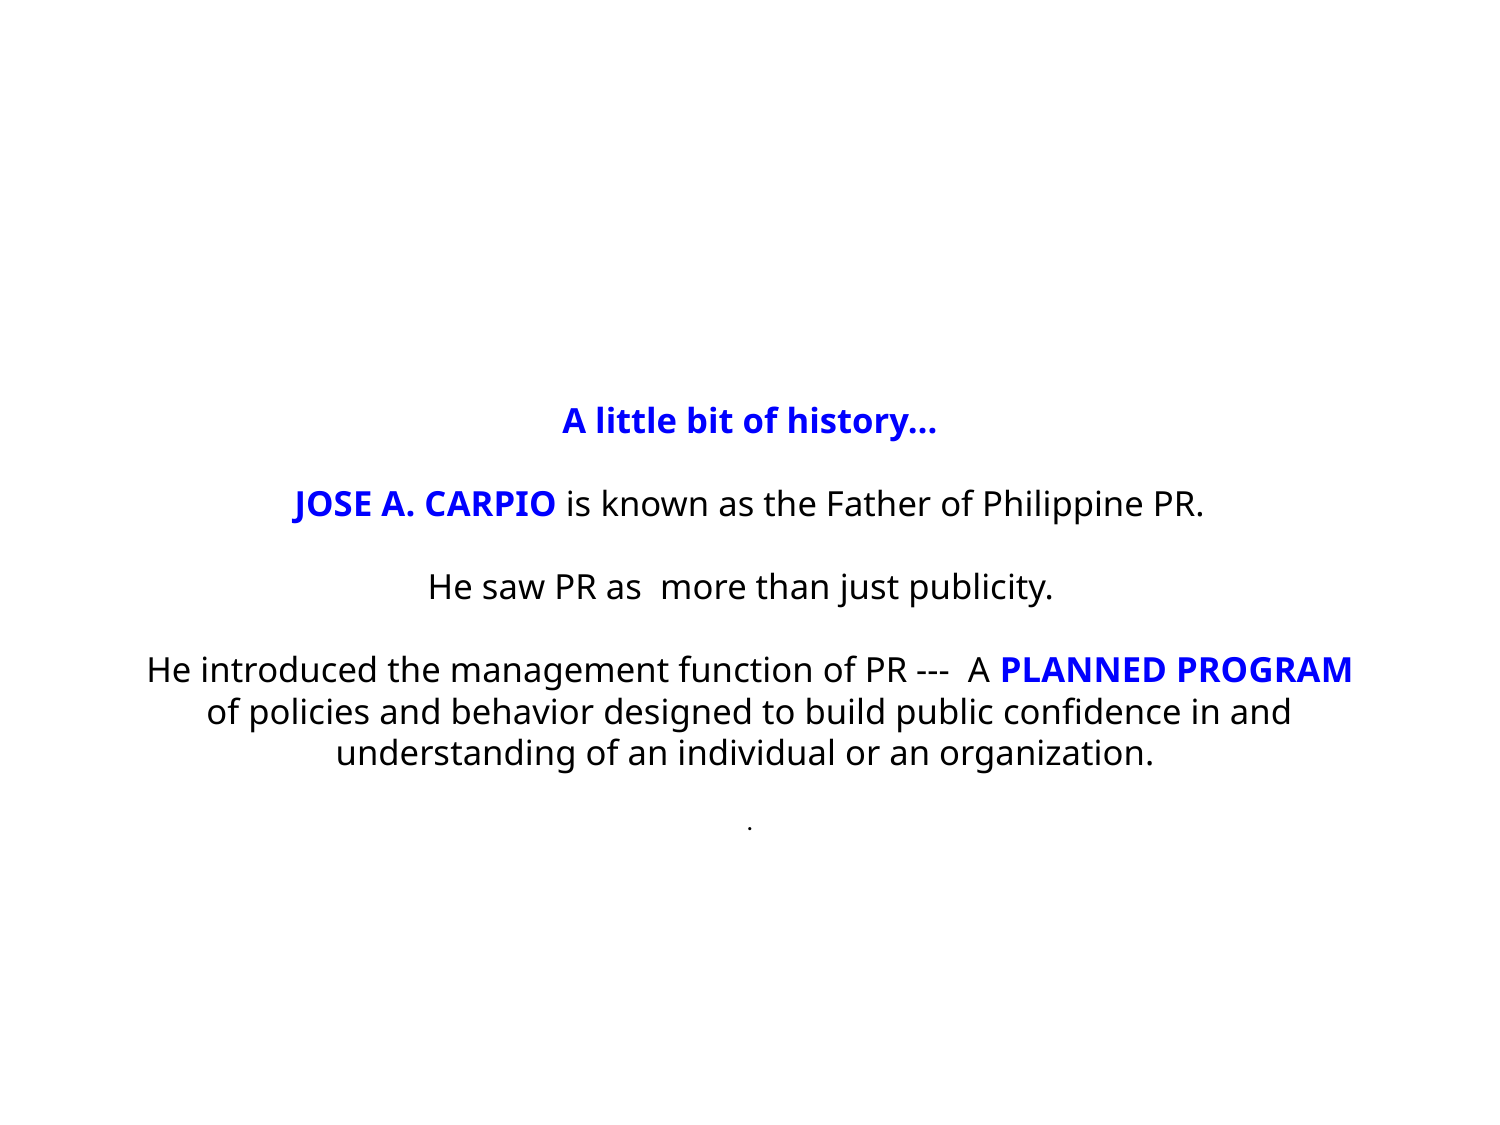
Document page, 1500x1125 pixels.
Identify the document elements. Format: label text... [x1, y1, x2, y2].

title A little bit of history… JOSE A. CARPIO is known as the Father of Philippine PR. He saw PR as more than just publicity. He introduced the management function of PR --- A PLANNED PROGRAM of policies and behavior designed to build public confidence in and understanding of an individual or an organization. . [112, 349, 1388, 900]
